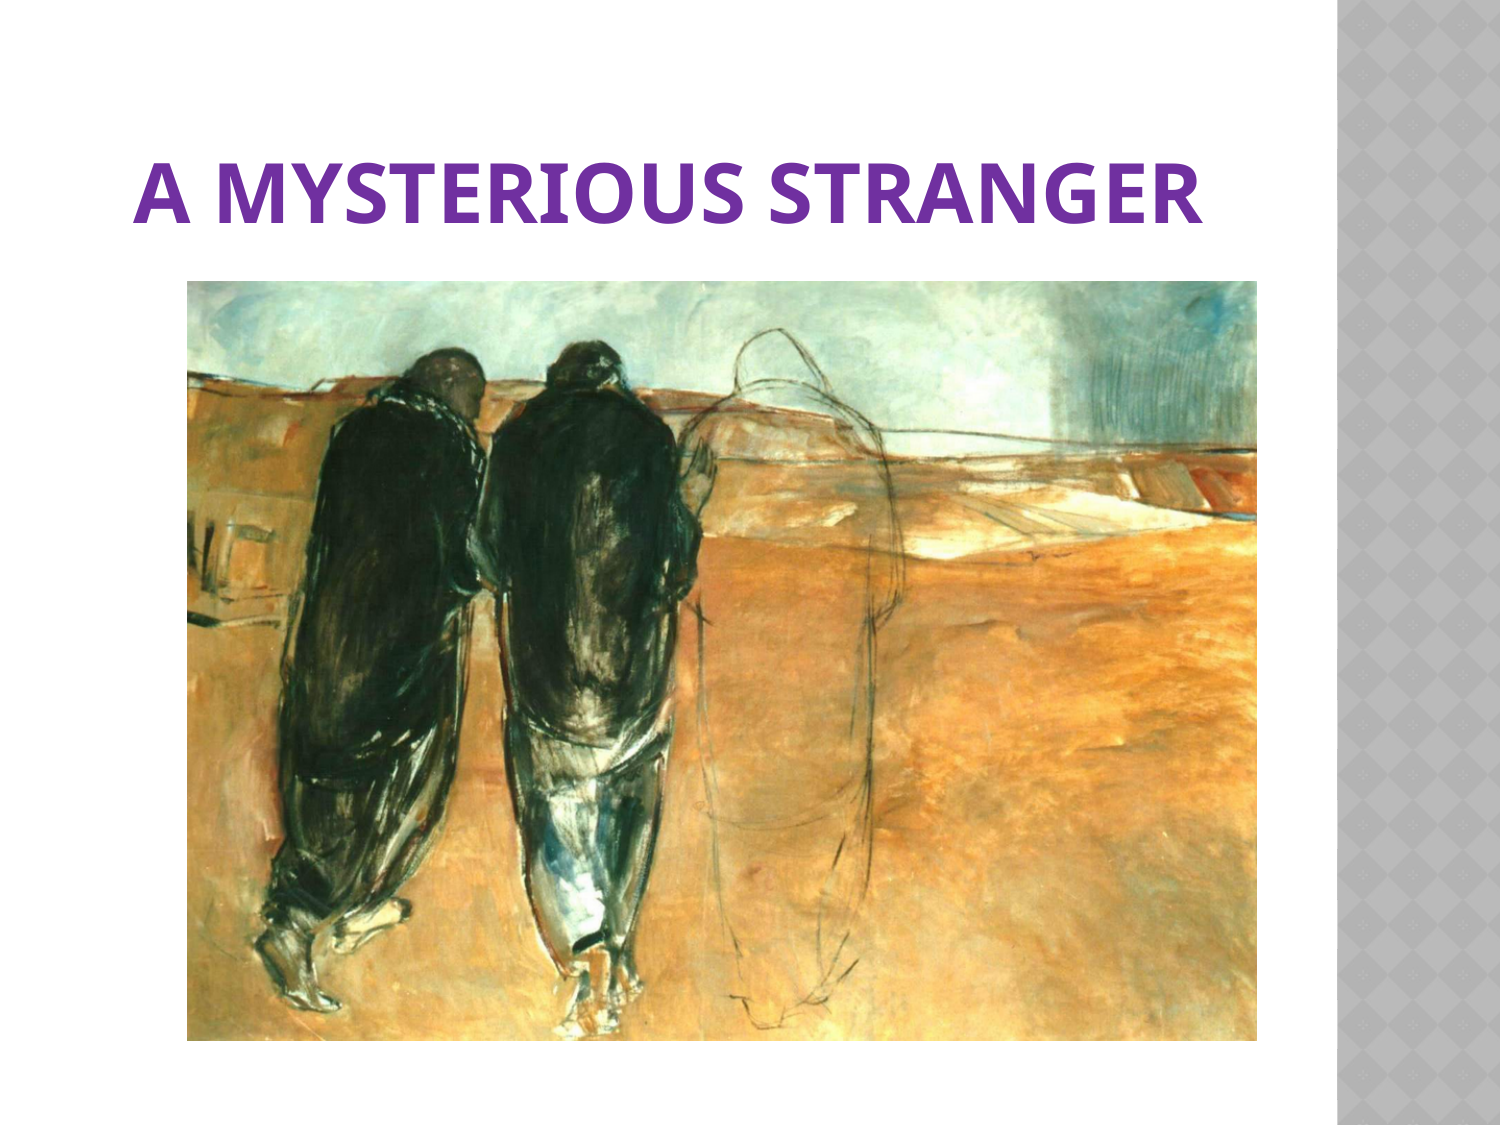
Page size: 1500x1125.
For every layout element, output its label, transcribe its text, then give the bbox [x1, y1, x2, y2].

picture [186, 280, 1257, 1041]
title A mysterious stranger [75, 105, 1263, 240]
